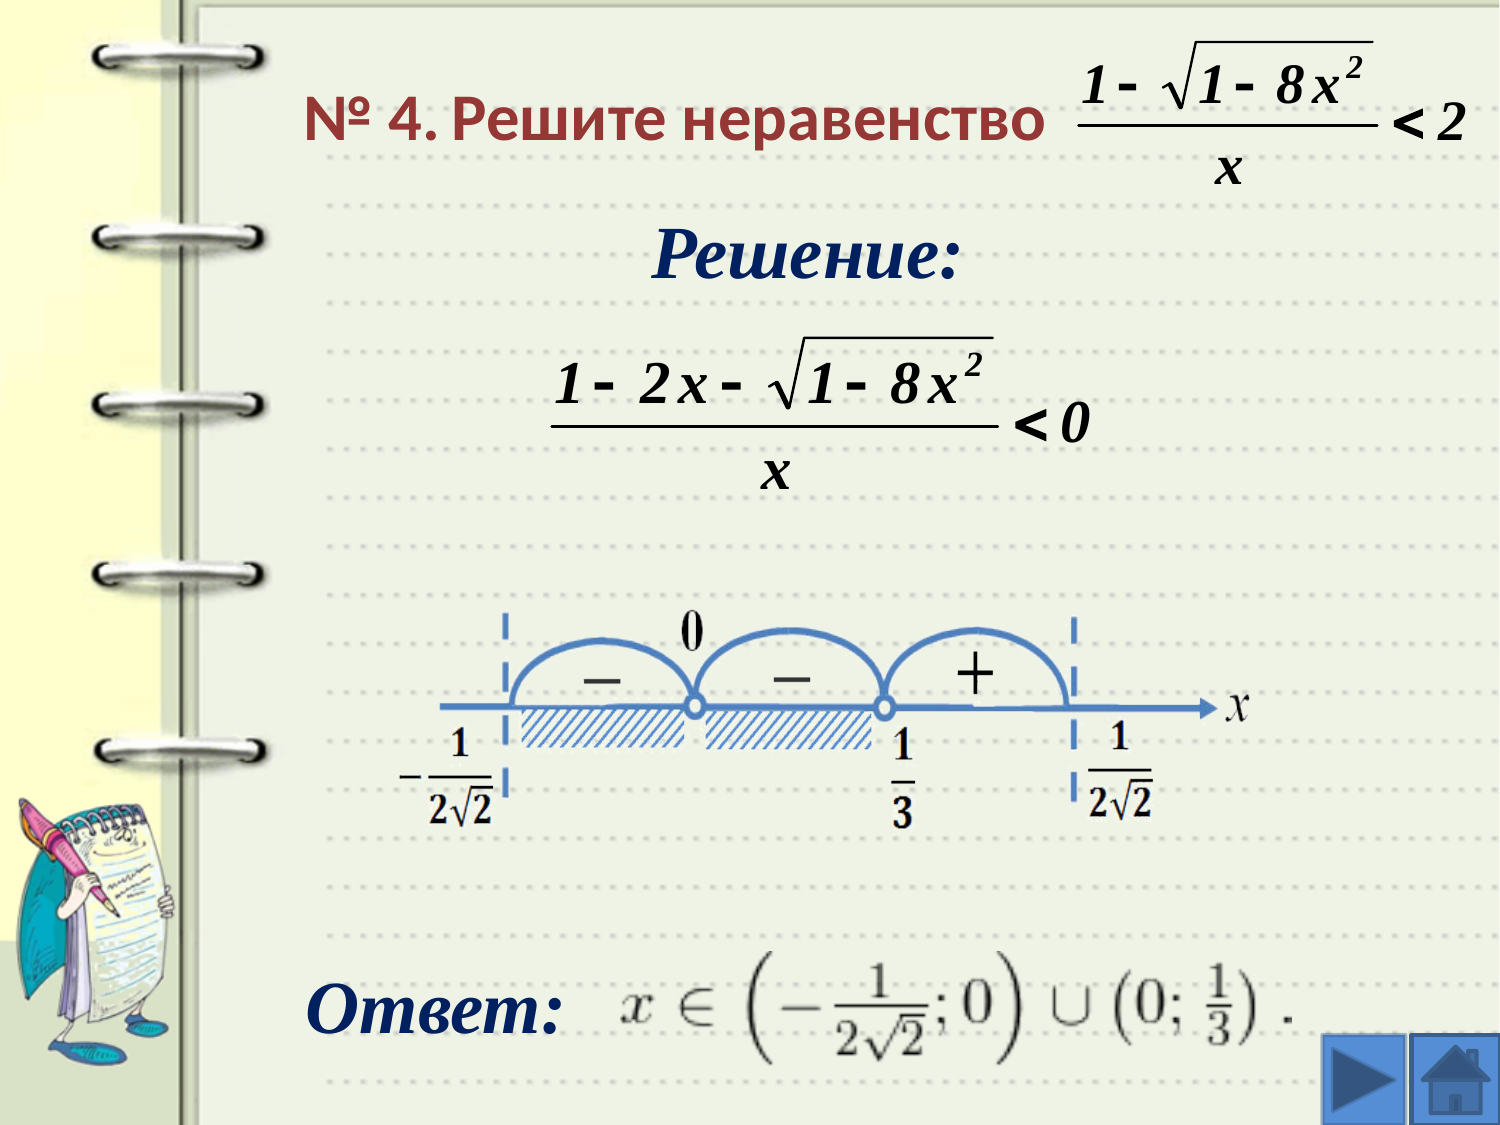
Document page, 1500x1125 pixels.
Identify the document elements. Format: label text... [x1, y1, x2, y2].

text_box [1409, 1033, 1500, 1125]
text_box Решение: [595, 196, 1021, 301]
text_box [1068, 30, 1479, 198]
text_box [1320, 1033, 1407, 1125]
text_box № 4. Решите неравенство [289, 66, 1063, 161]
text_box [541, 326, 1105, 504]
text_box Ответ: [291, 951, 582, 1056]
picture [0, 0, 1500, 1125]
